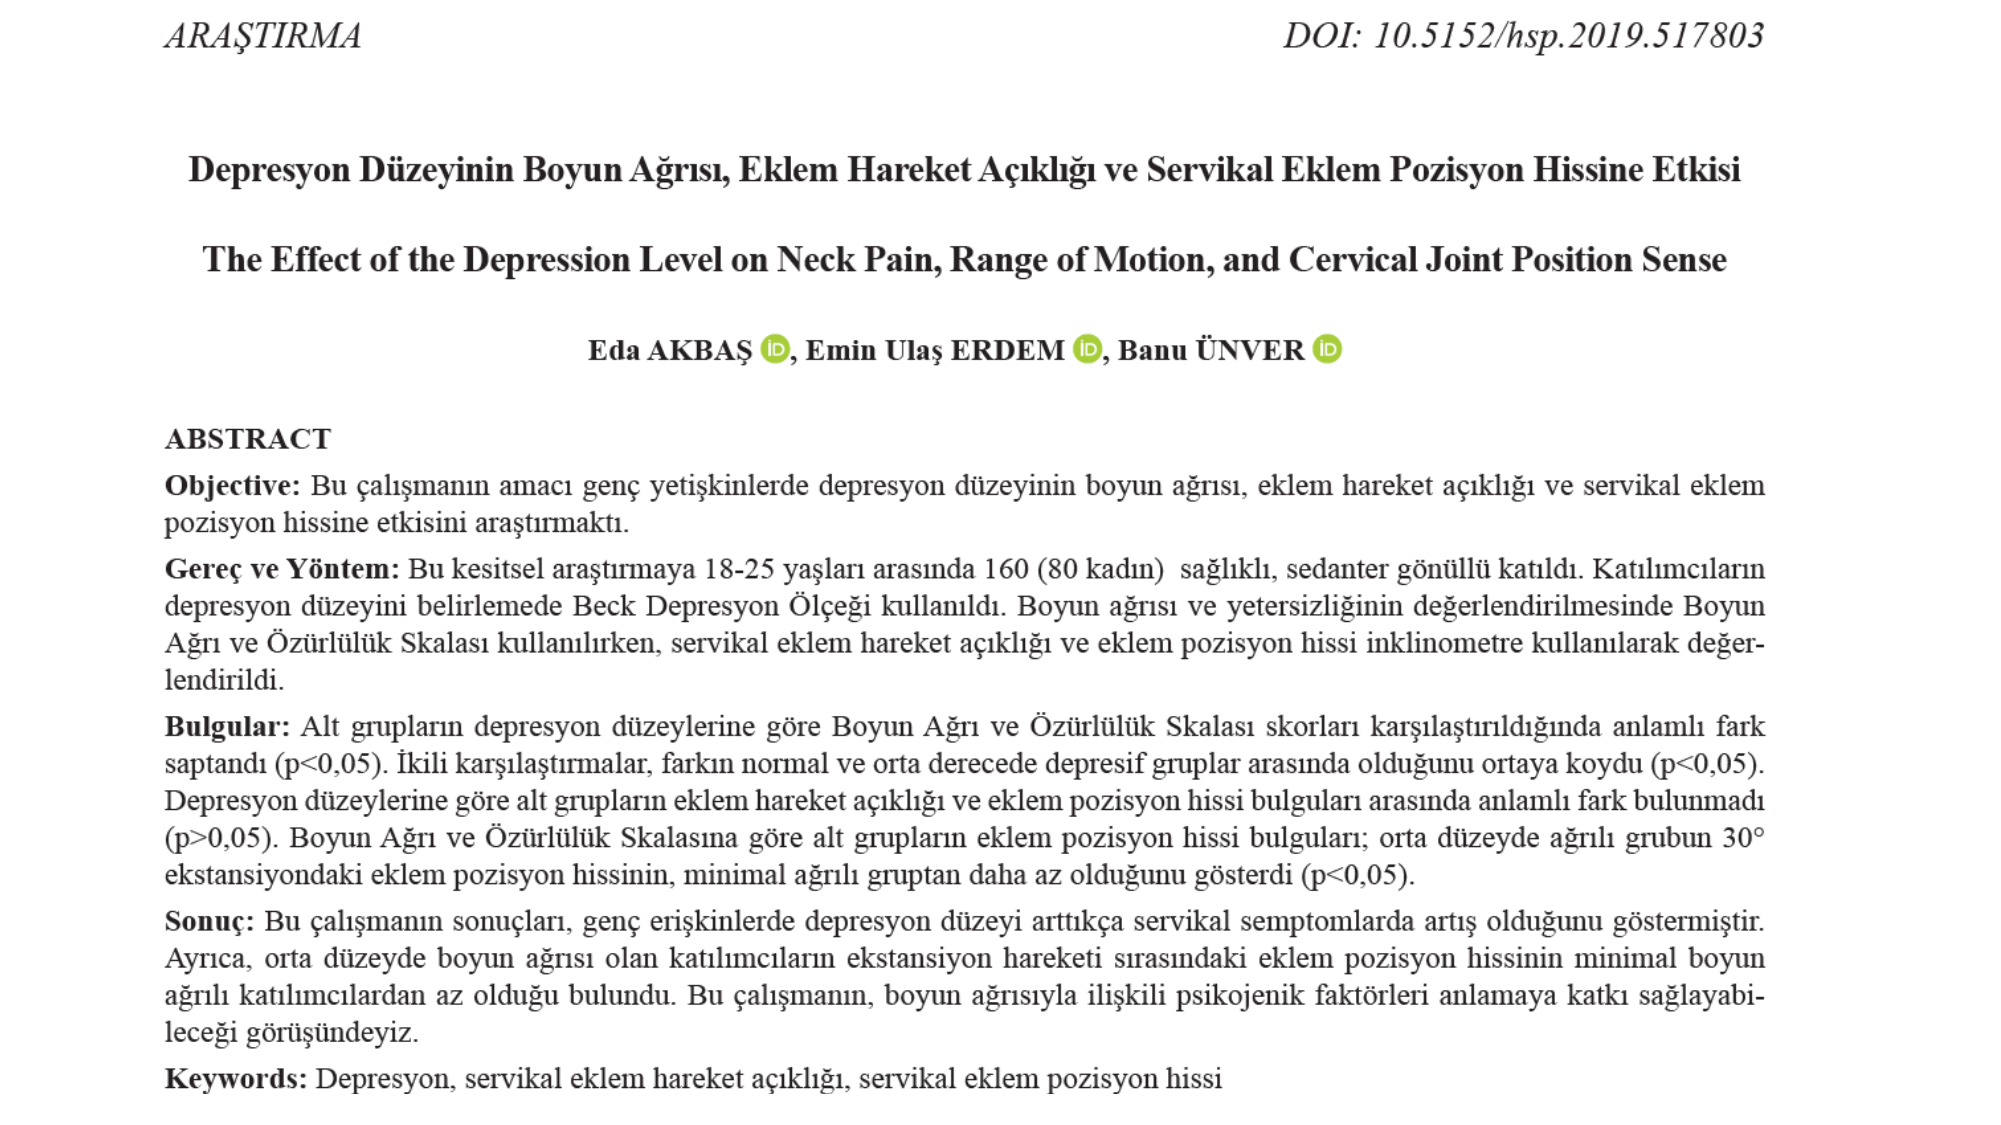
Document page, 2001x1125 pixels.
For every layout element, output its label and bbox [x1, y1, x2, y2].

list [137, 0, 1887, 1094]
